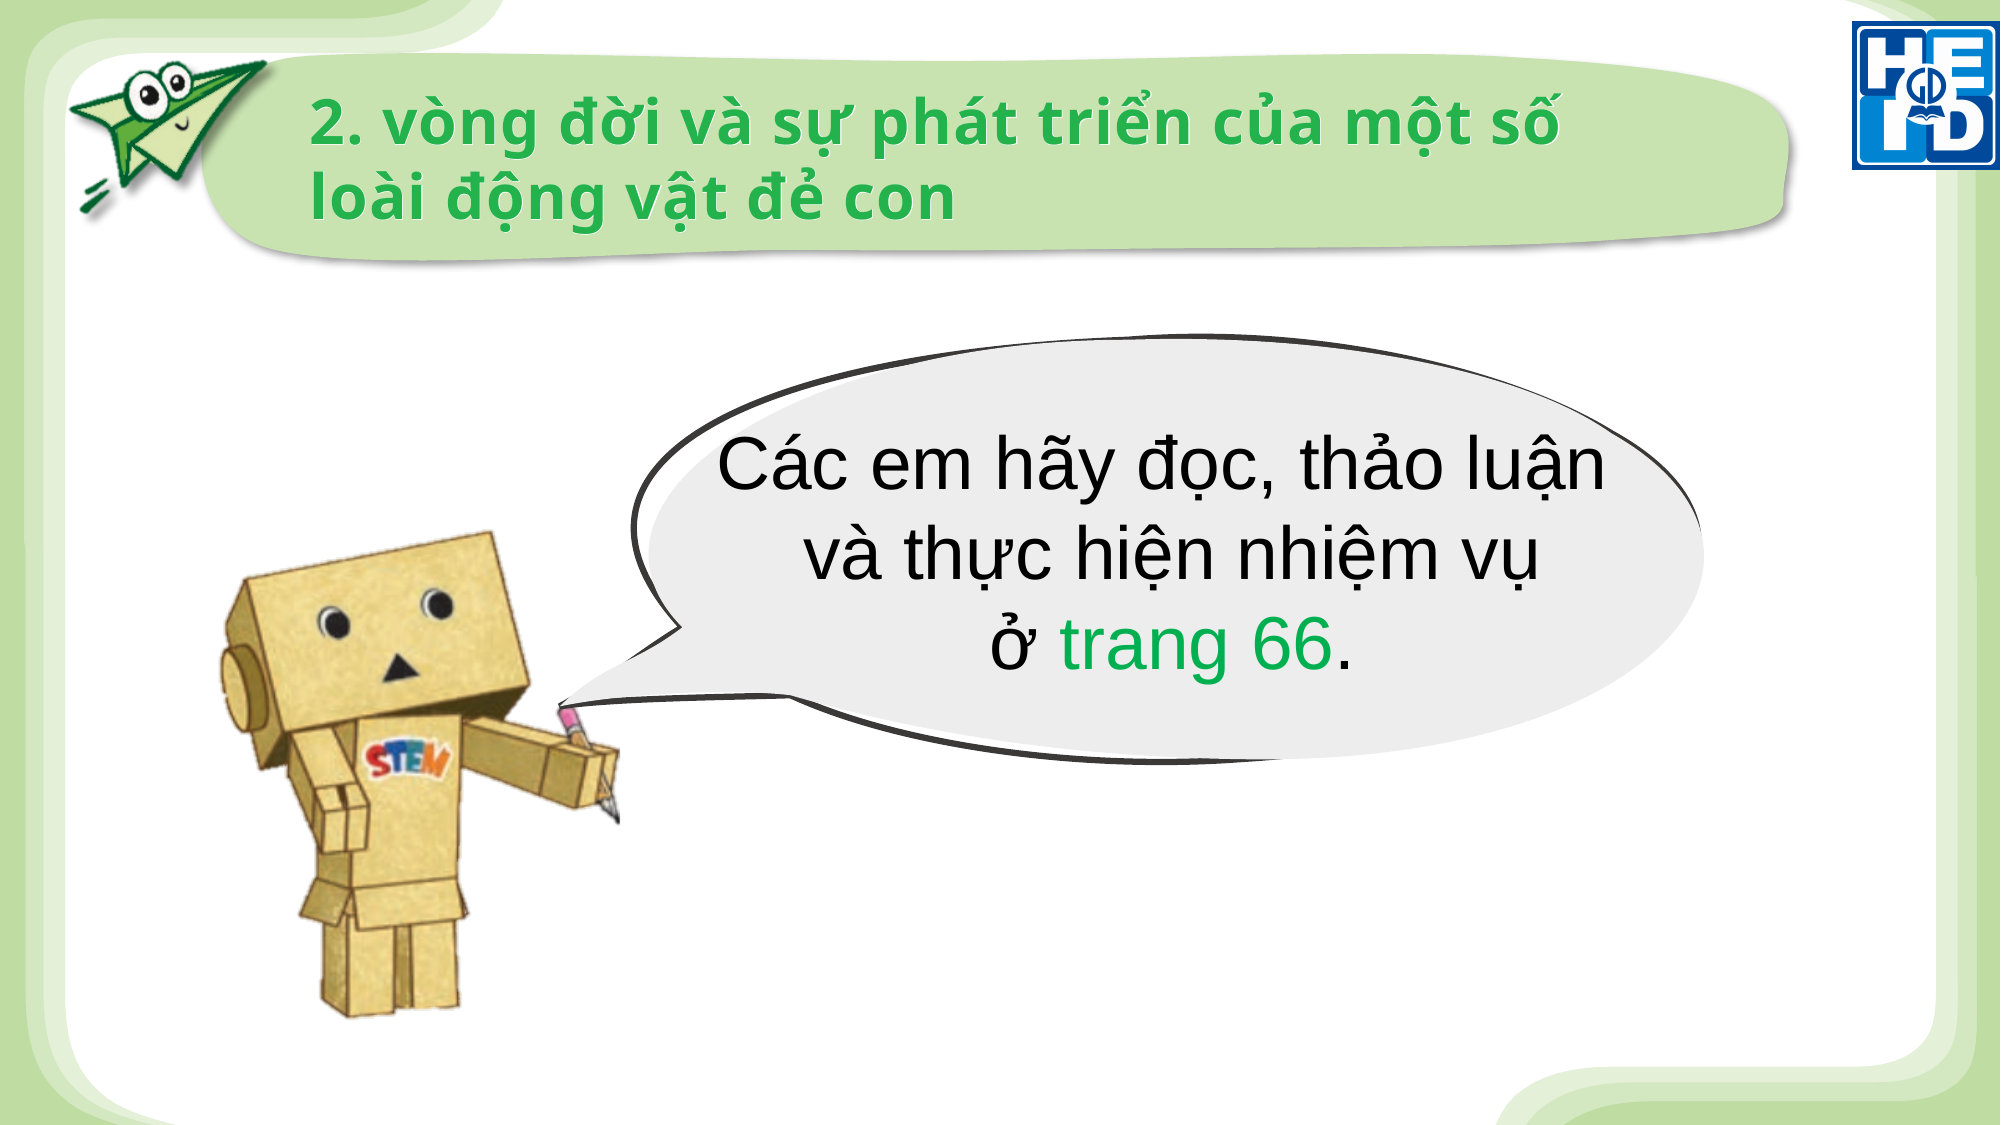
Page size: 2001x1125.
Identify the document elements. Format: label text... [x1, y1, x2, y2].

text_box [1487, 170, 2000, 1125]
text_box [0, 0, 514, 1125]
picture [1852, 21, 2000, 170]
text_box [294, 74, 1985, 242]
text_box Các em hãy đọc, thảo luận và thực hiện nhiệm vụ ở trang 66. [632, 335, 1487, 764]
picture [180, 525, 642, 1039]
text_box [514, 52, 1487, 74]
picture [66, 17, 274, 225]
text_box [1487, 0, 2000, 74]
text_box [514, 242, 1487, 261]
